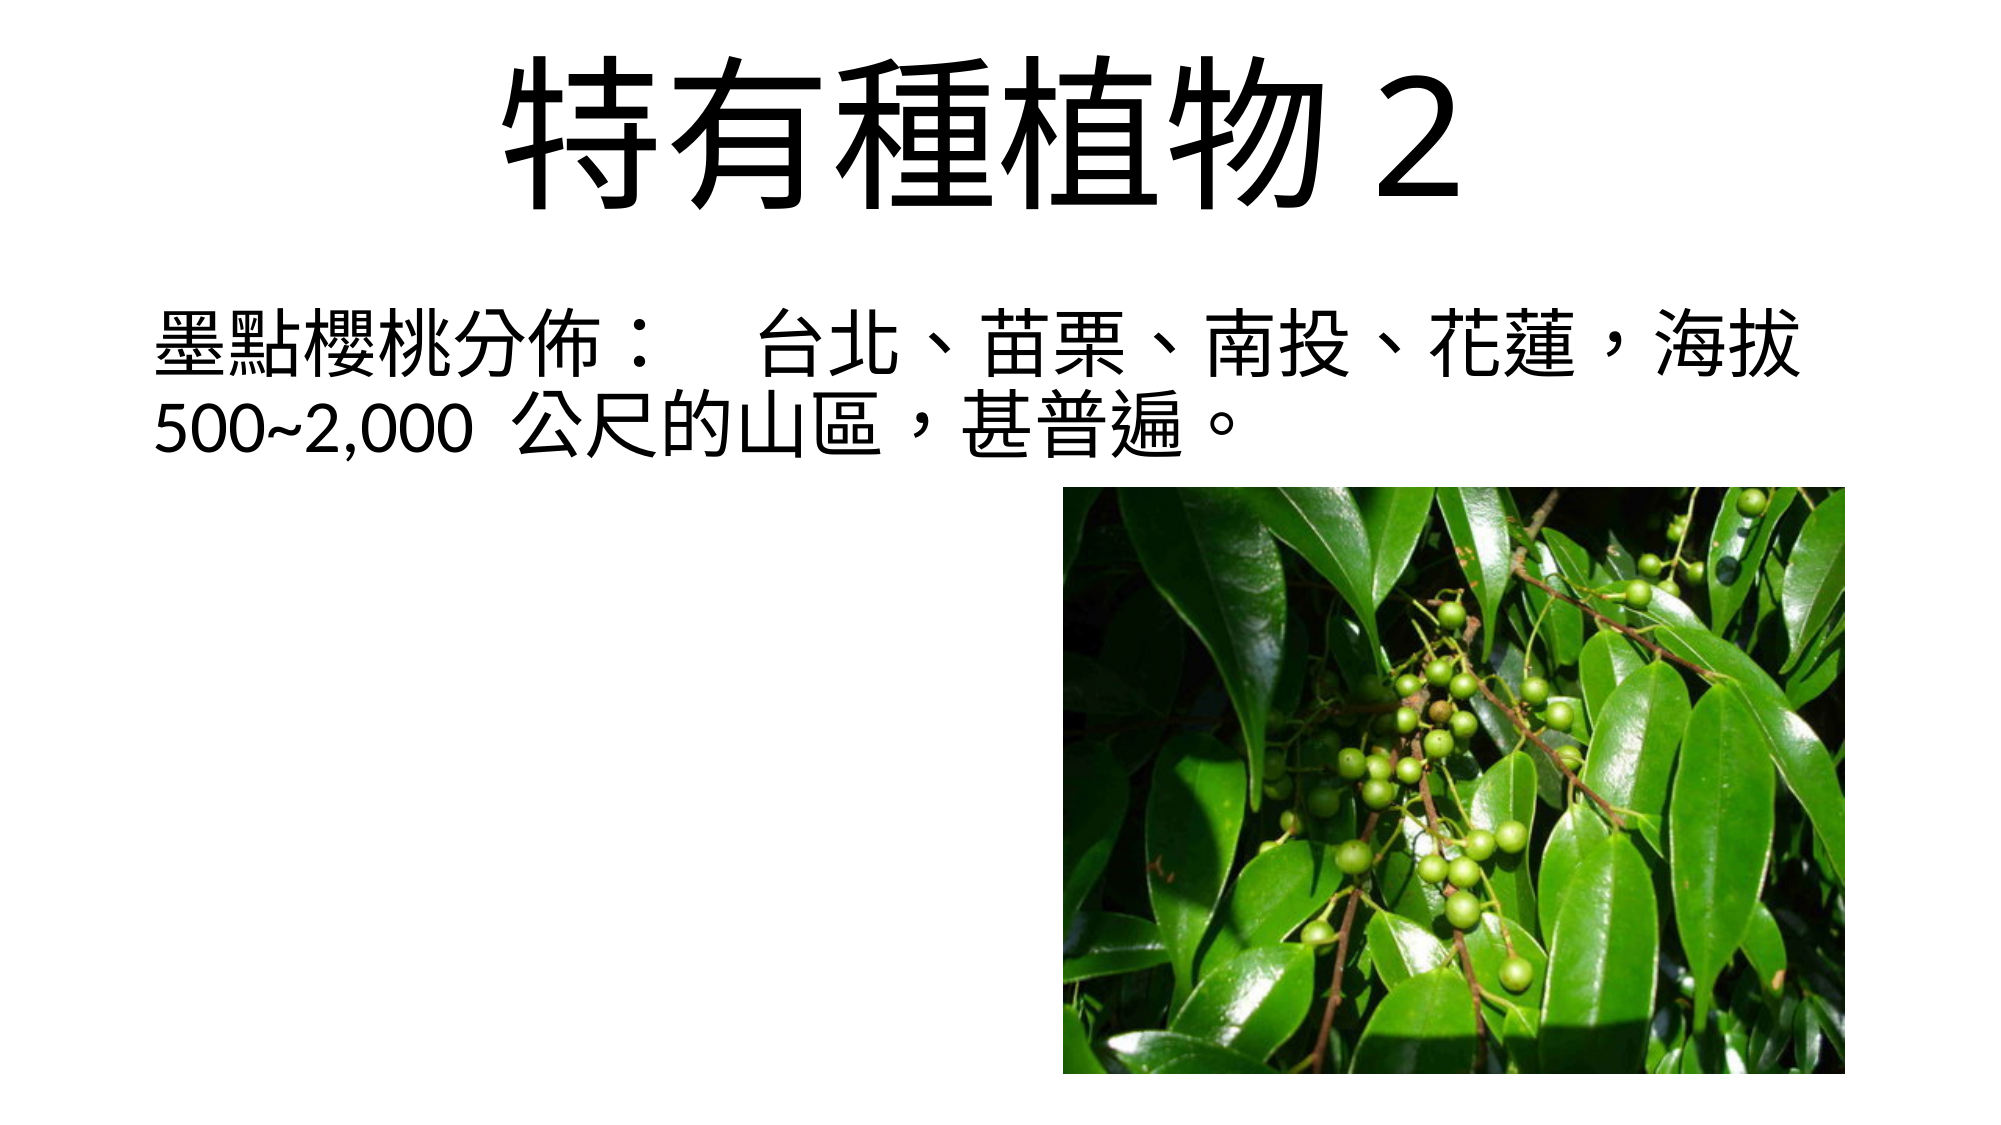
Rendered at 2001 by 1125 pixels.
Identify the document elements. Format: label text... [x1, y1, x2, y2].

list 墨點櫻桃分佈： 台北、苗栗、南投、花蓮，海拔 500~2,000 公尺的山區，甚普遍。 [137, 299, 1863, 1014]
title 特有種植物2 [119, 103, 1845, 382]
picture [1063, 487, 1845, 1074]
